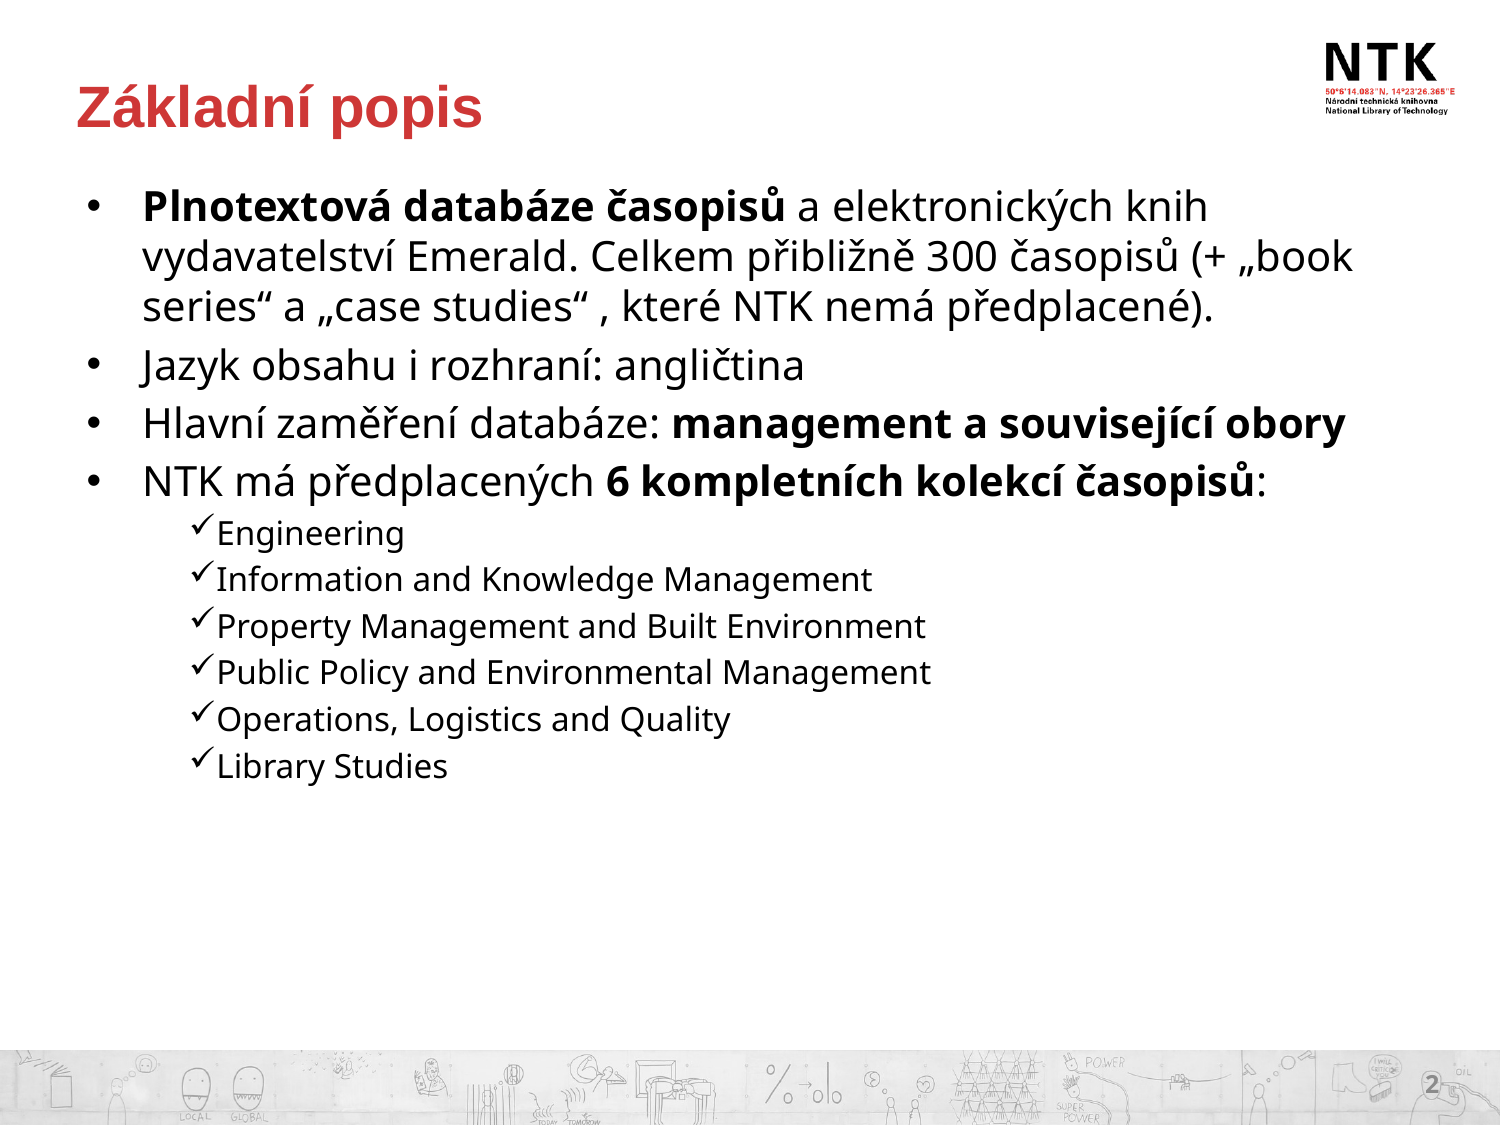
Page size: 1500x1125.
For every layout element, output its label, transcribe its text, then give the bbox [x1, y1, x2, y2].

list Plnotextová databáze časopisů a elektronických knih vydavatelství Emerald. Celkem přibližně 300 časopisů (+ „book series“ a „case studies“ , které NTK nemá předplacené). Jazyk obsahu i rozhraní: angličtina Hlavní zaměření databáze: management a související obory NTK má předplacených 6 kompletních kolekcí časopisů: Engineering Information and Knowledge Management Property Management and Built Environment Public Policy and Environmental Management Operations, Logistics and Quality Library Studies [71, 172, 1422, 916]
picture [1324, 31, 1471, 126]
title Základní popis [76, 68, 1392, 161]
slide_number 2 [1104, 1055, 1455, 1116]
